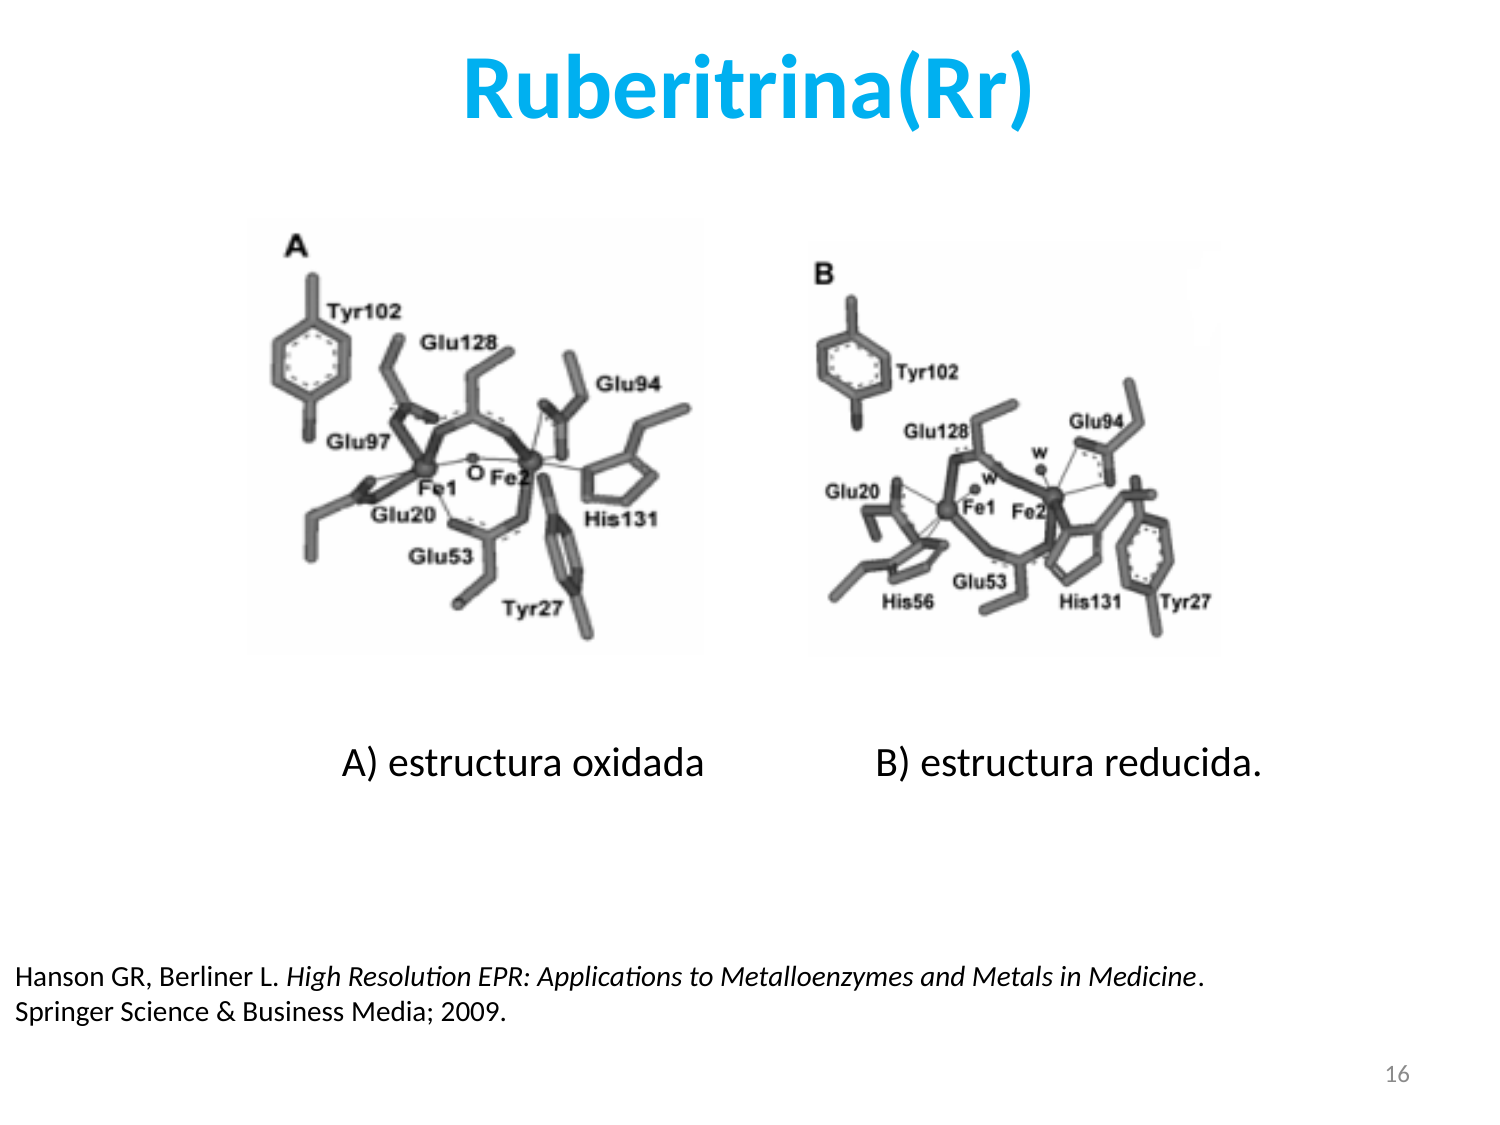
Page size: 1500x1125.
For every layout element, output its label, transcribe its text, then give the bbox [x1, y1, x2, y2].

slide_number 16 [1074, 1042, 1425, 1103]
picture [808, 234, 1221, 657]
text_box A) estructura oxidada B) estructura reducida. [152, 726, 1454, 792]
text_box Ruberitrina(Rr) [74, 0, 1425, 176]
text_box Hanson GR, Berliner L. High Resolution EPR: Applications to Metalloenzymes and Metals in Medicine. Springer Science & Business Media; 2009. [0, 949, 1254, 1035]
picture [245, 210, 704, 657]
